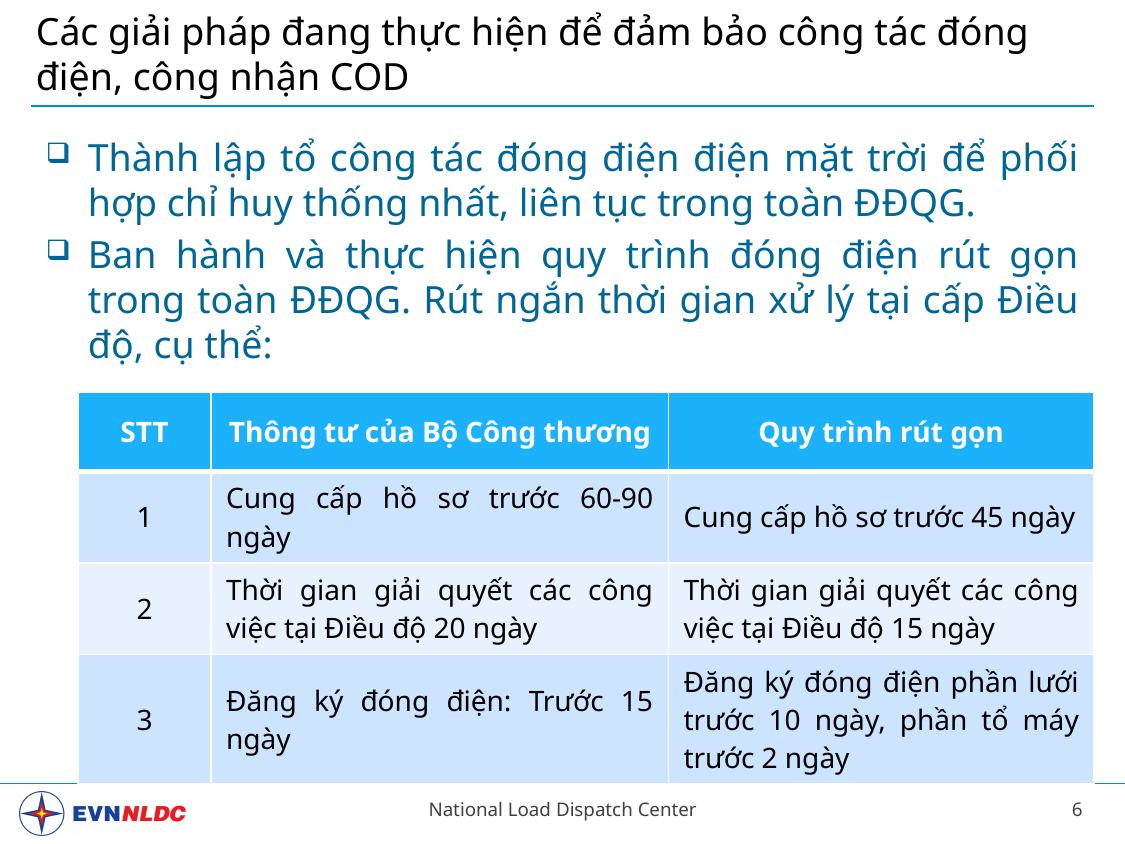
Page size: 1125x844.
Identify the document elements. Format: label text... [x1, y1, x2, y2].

table_cell Đăng ký đóng điện: Trước 15 ngày [212, 655, 668, 783]
table_header STT [79, 393, 210, 469]
table_cell 1 [79, 474, 210, 562]
table_cell 3 [79, 655, 210, 783]
table_cell Cung cấp hồ sơ trước 45 ngày [669, 474, 1093, 562]
table_cell Thời gian giải quyết các công việc tại Điều độ 20 ngày [212, 564, 668, 654]
table_cell 2 [79, 564, 210, 654]
table_header Thông tư của Bộ Công thương [212, 393, 668, 469]
list Các giải pháp đang thực hiện để đảm bảo công tác đóng điện, công nhận COD [21, 0, 1095, 79]
list Thành lập tổ công tác đóng điện điện mặt trời để phối hợp chỉ huy thống nhất, liên tục trong toàn ĐĐQG. Ban hành và thực hiện quy trình đóng điện rút gọn trong toàn ĐĐQG. Rút ngắn thời gian xử lý tại cấp Điều độ, cụ thể: [31, 126, 1095, 753]
table_cell Cung cấp hồ sơ trước 60-90 ngày [212, 474, 668, 562]
table_header Quy trình rút gọn [669, 393, 1093, 469]
table_cell Đăng ký đóng điện phần lưới trước 10 ngày, phần tổ máy trước 2 ngày [669, 655, 1093, 783]
table_cell Thời gian giải quyết các công việc tại Điều độ 15 ngày [669, 564, 1093, 654]
picture [19, 791, 187, 836]
